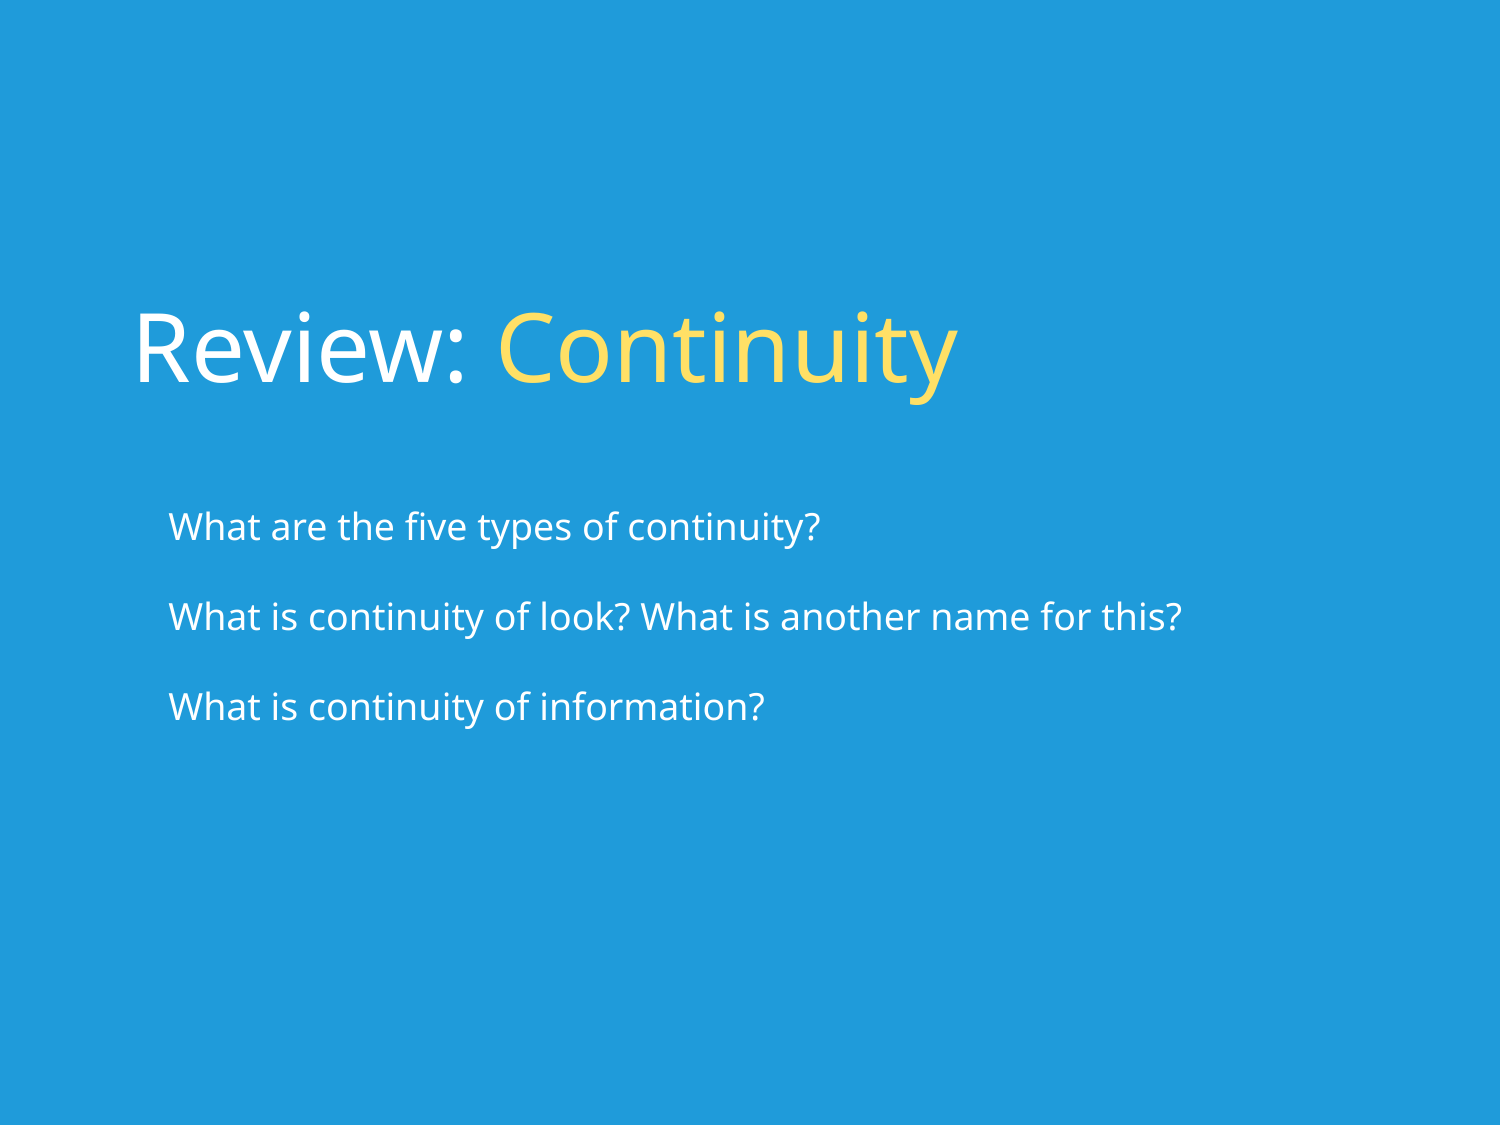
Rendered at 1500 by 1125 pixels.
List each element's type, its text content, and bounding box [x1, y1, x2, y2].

text_box What are the five types of continuity? What is continuity of look? What is another name for this? What is continuity of information? [153, 496, 1400, 736]
title Review: Continuity [116, 224, 1383, 463]
